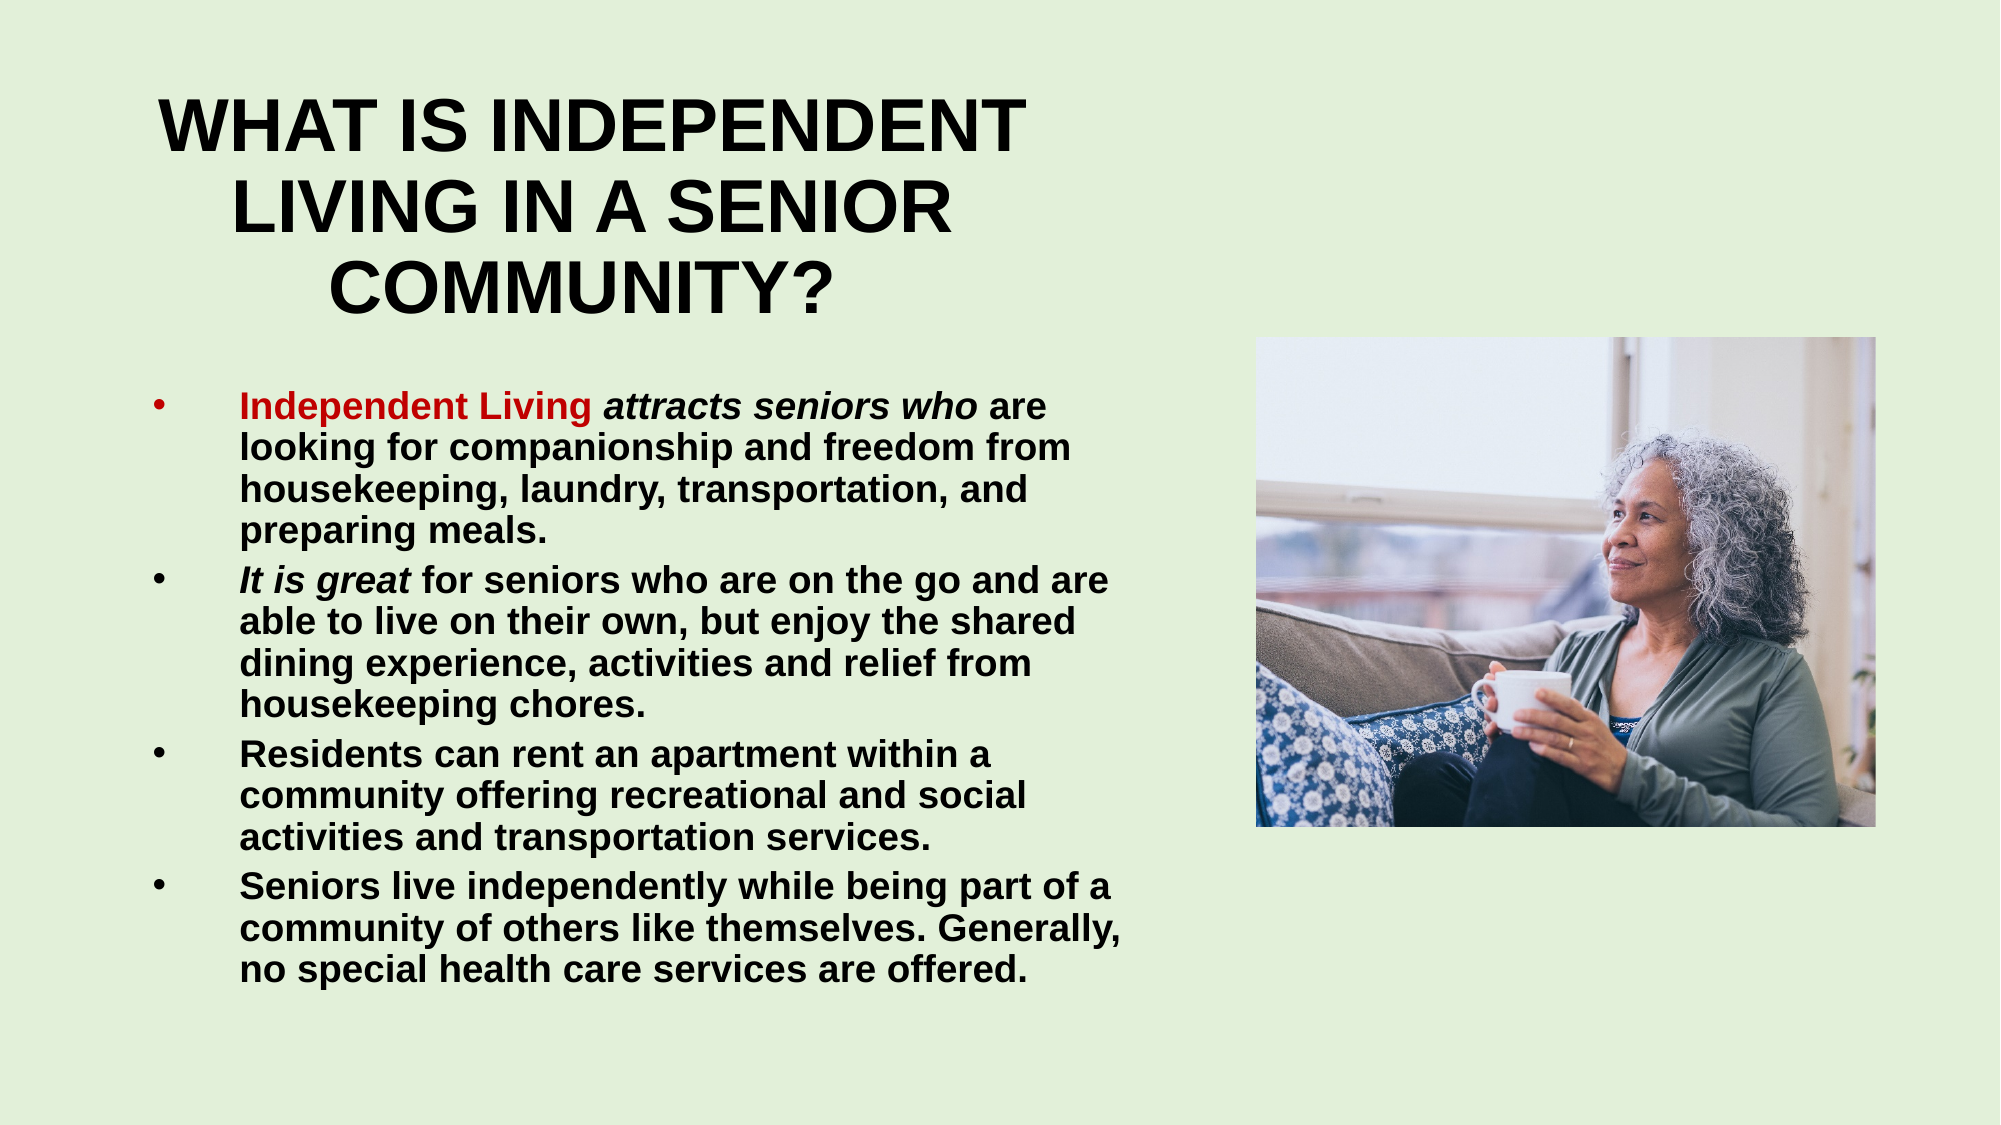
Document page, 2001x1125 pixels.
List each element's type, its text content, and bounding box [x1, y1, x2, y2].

title WHAT IS INDEPENDENT LIVING IN A SENIOR COMMUNITY? [137, 108, 1049, 337]
picture [1256, 337, 1876, 827]
list Independent Living attracts seniors who are looking for companionship and freedom from housekeeping, laundry, transportation, and preparing meals. It is great for seniors who are on the go and are able to live on their own, but enjoy the shared dining experience, activities and relief from housekeeping chores. Residents can rent an apartment within a community offering recreational and social activities and transportation services. Seniors live independently while being part of a community of others like themselves. Generally, no special health care services are offered. [137, 337, 1153, 1017]
